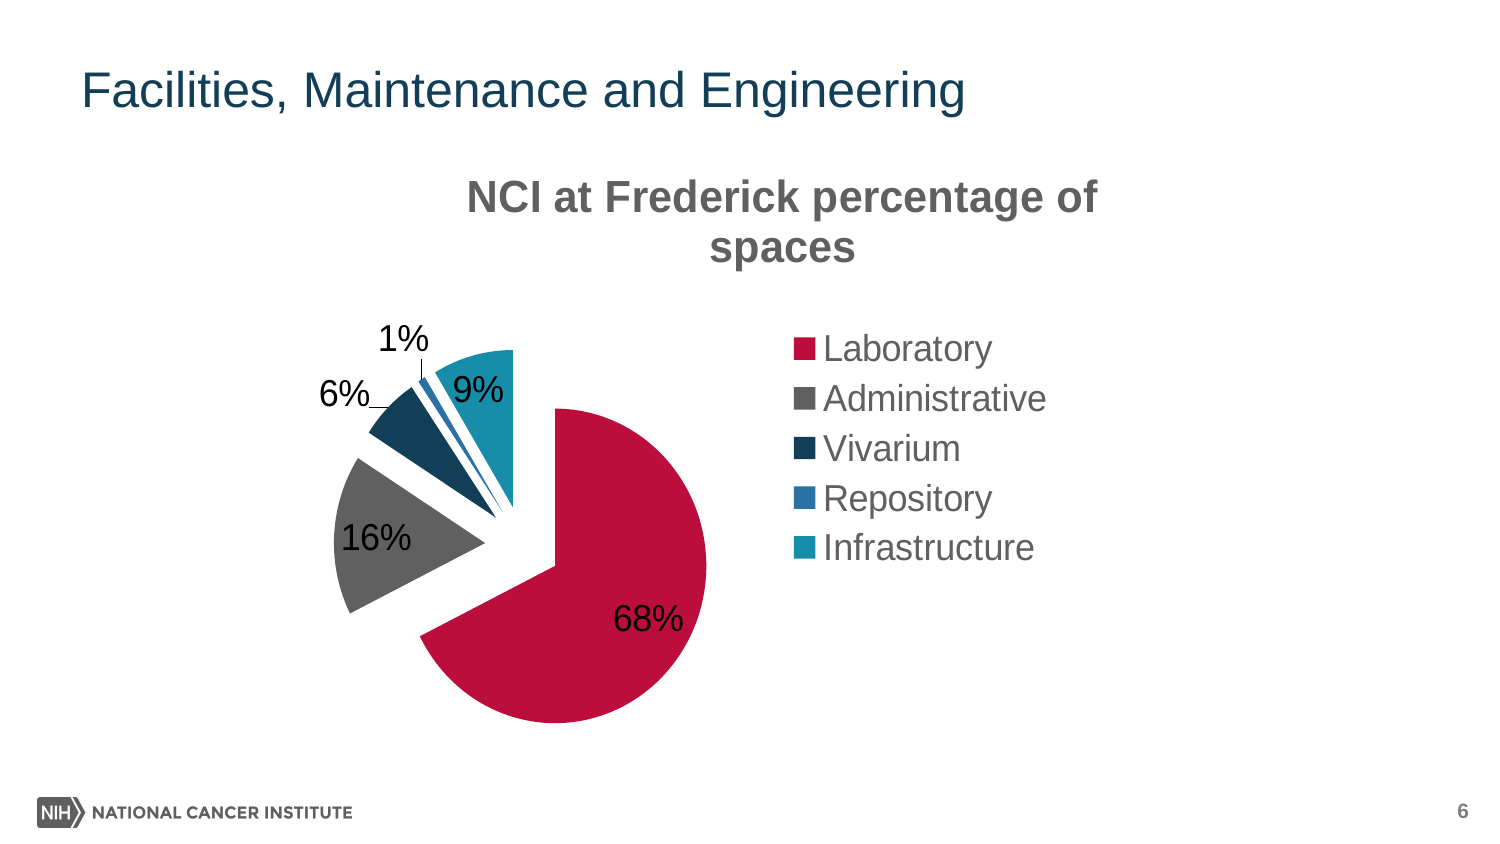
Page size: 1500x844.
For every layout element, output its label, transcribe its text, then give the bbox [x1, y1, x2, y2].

title Facilities, Maintenance and Engineering [81, 66, 1421, 119]
chart [184, 141, 1107, 755]
picture [37, 797, 352, 828]
